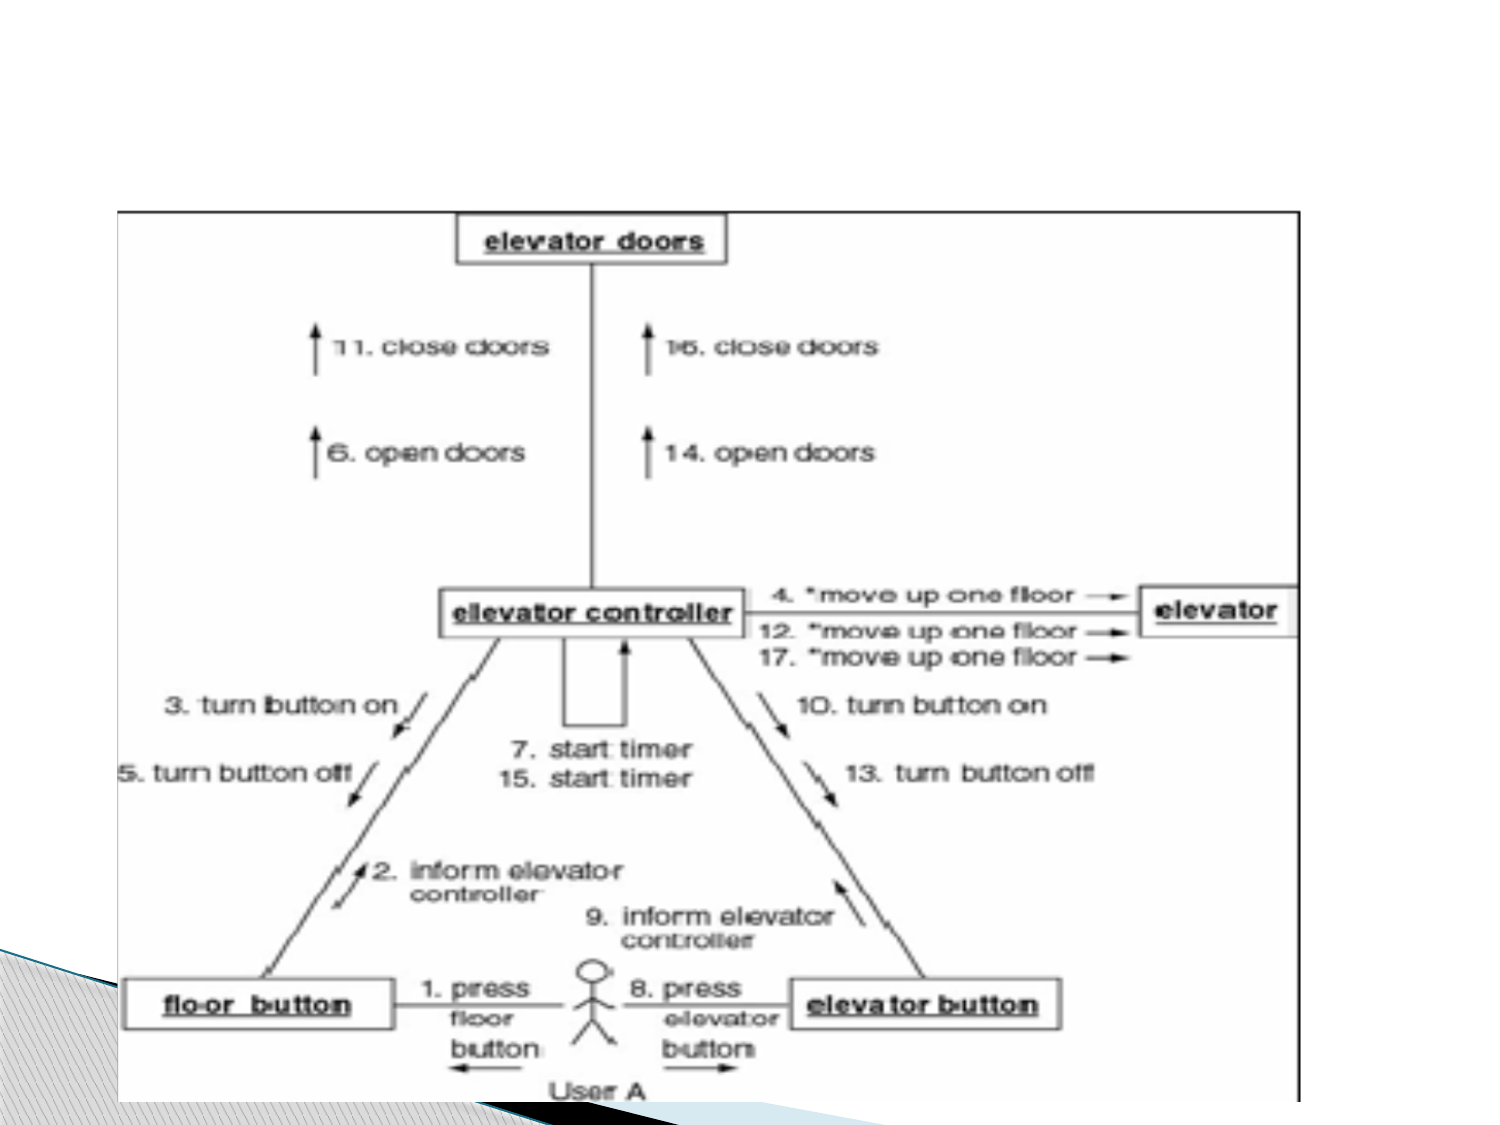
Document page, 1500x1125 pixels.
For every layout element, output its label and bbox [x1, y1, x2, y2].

list [263, 64, 1155, 1125]
